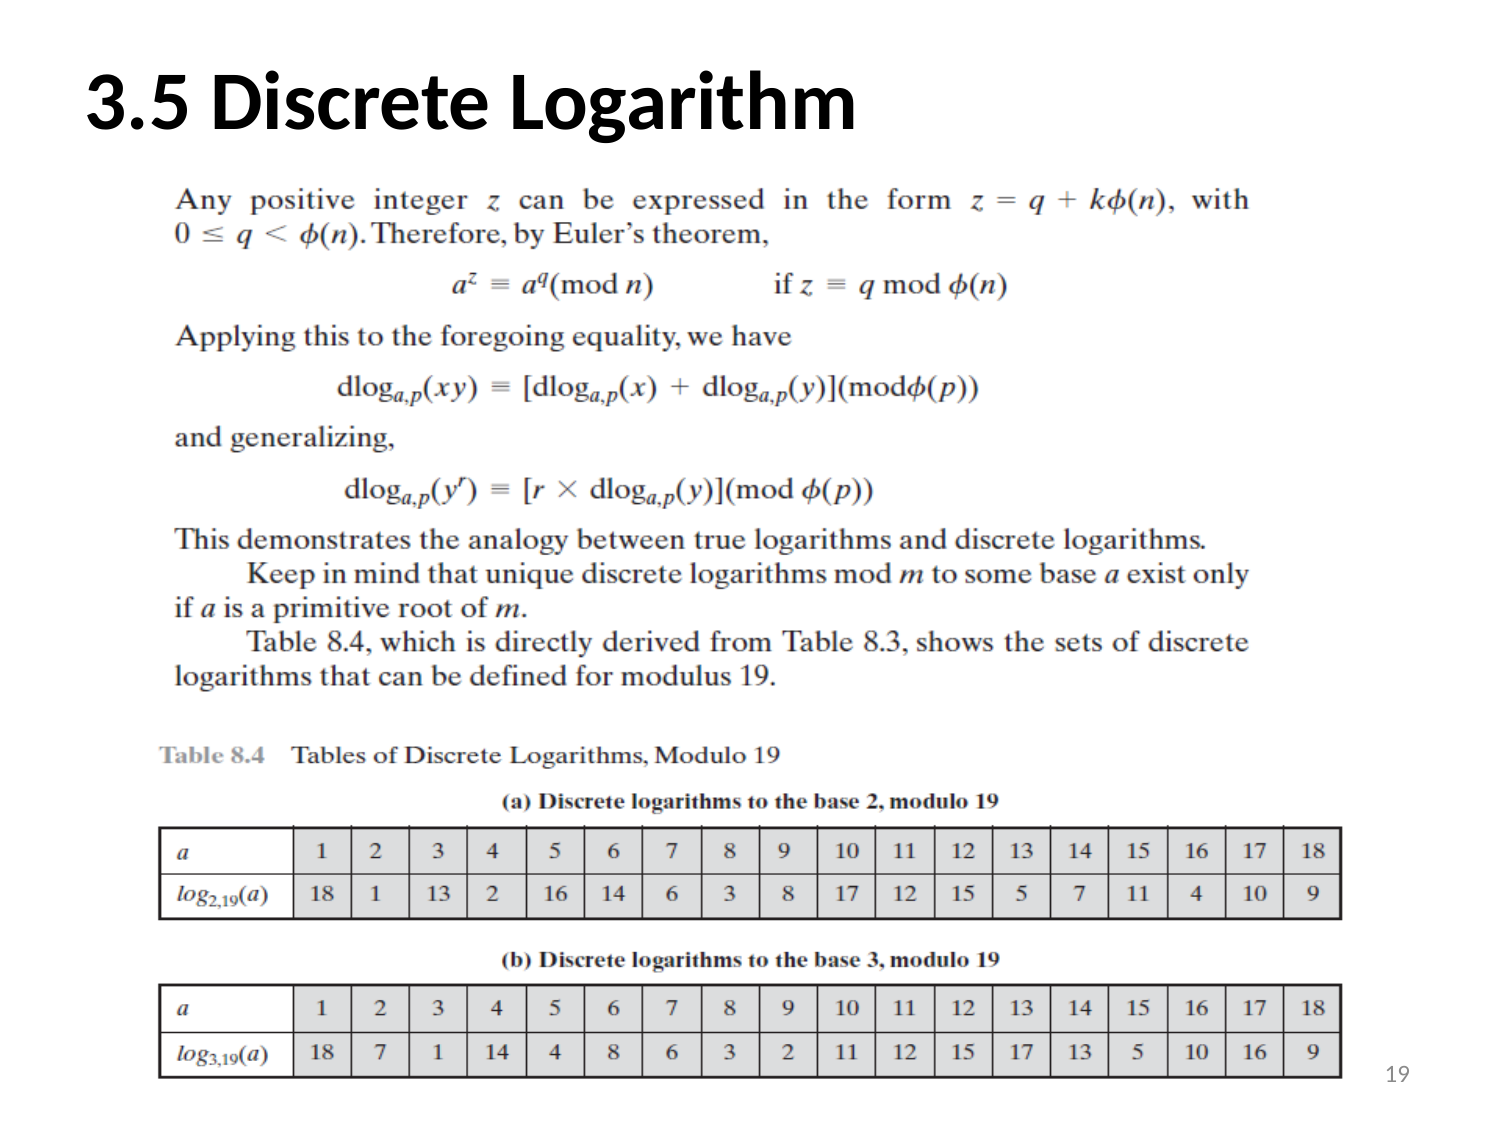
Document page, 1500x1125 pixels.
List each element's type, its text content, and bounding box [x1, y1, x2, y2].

title 3.5 Discrete Logarithm [69, 19, 1420, 173]
picture [135, 733, 1355, 1095]
slide_number 19 [1353, 1042, 1425, 1103]
picture [159, 172, 1263, 705]
